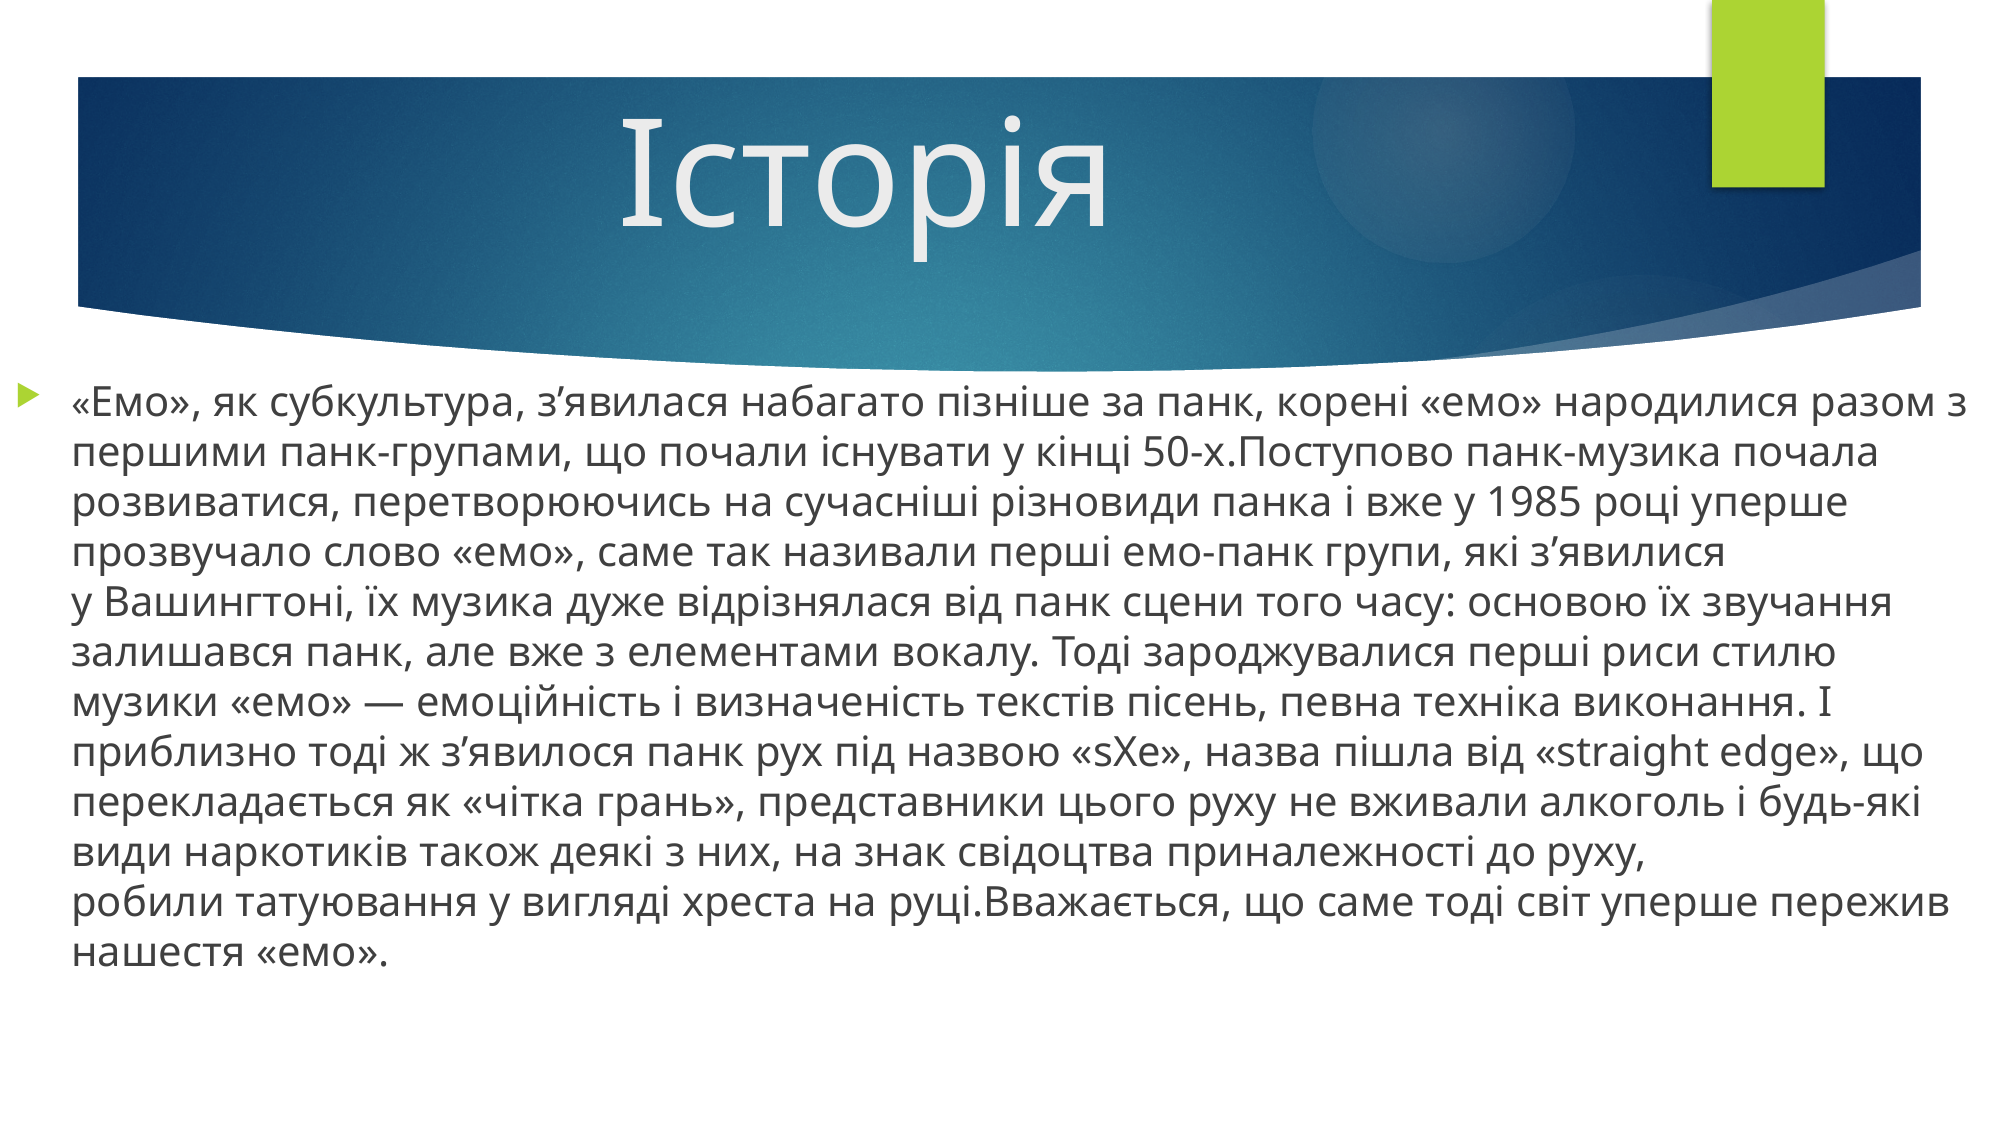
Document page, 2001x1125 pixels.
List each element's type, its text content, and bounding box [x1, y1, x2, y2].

title Історія [602, 153, 2000, 270]
list «Емо», як субкультура, з’явилася набагато пізніше за панк, корені «емо» народилися разом з першими панк-групами, що почали існувати у кінці 50-х.Поступово панк-музика почала розвиватися, перетворюючись на сучасніші різновиди панка і вже у 1985 році уперше прозвучало слово «емо», саме так називали перші емо-панк групи, які з’явилися у Вашингтоні, їх музика дуже відрізнялася від панк сцени того часу: основою їх звучання залишався панк, але вже з елементами вокалу. Тоді зароджувалися перші риси стилю музики «емо» — емоційність і визначеність текстів пісень, певна техніка виконання. І приблизно тоді ж з’явилося панк рух під назвою «sXe», назва пішла від «straight edge», що перекладається як «чітка грань», представники цього руху не вживали алкоголь і будь-які види наркотиків також деякі з них, на знак свідоцтва приналежності до руху, робили татуювання у вигляді хреста на руці.Вважається, що саме тоді світ уперше пережив нашестя «емо». [0, 366, 2000, 1125]
